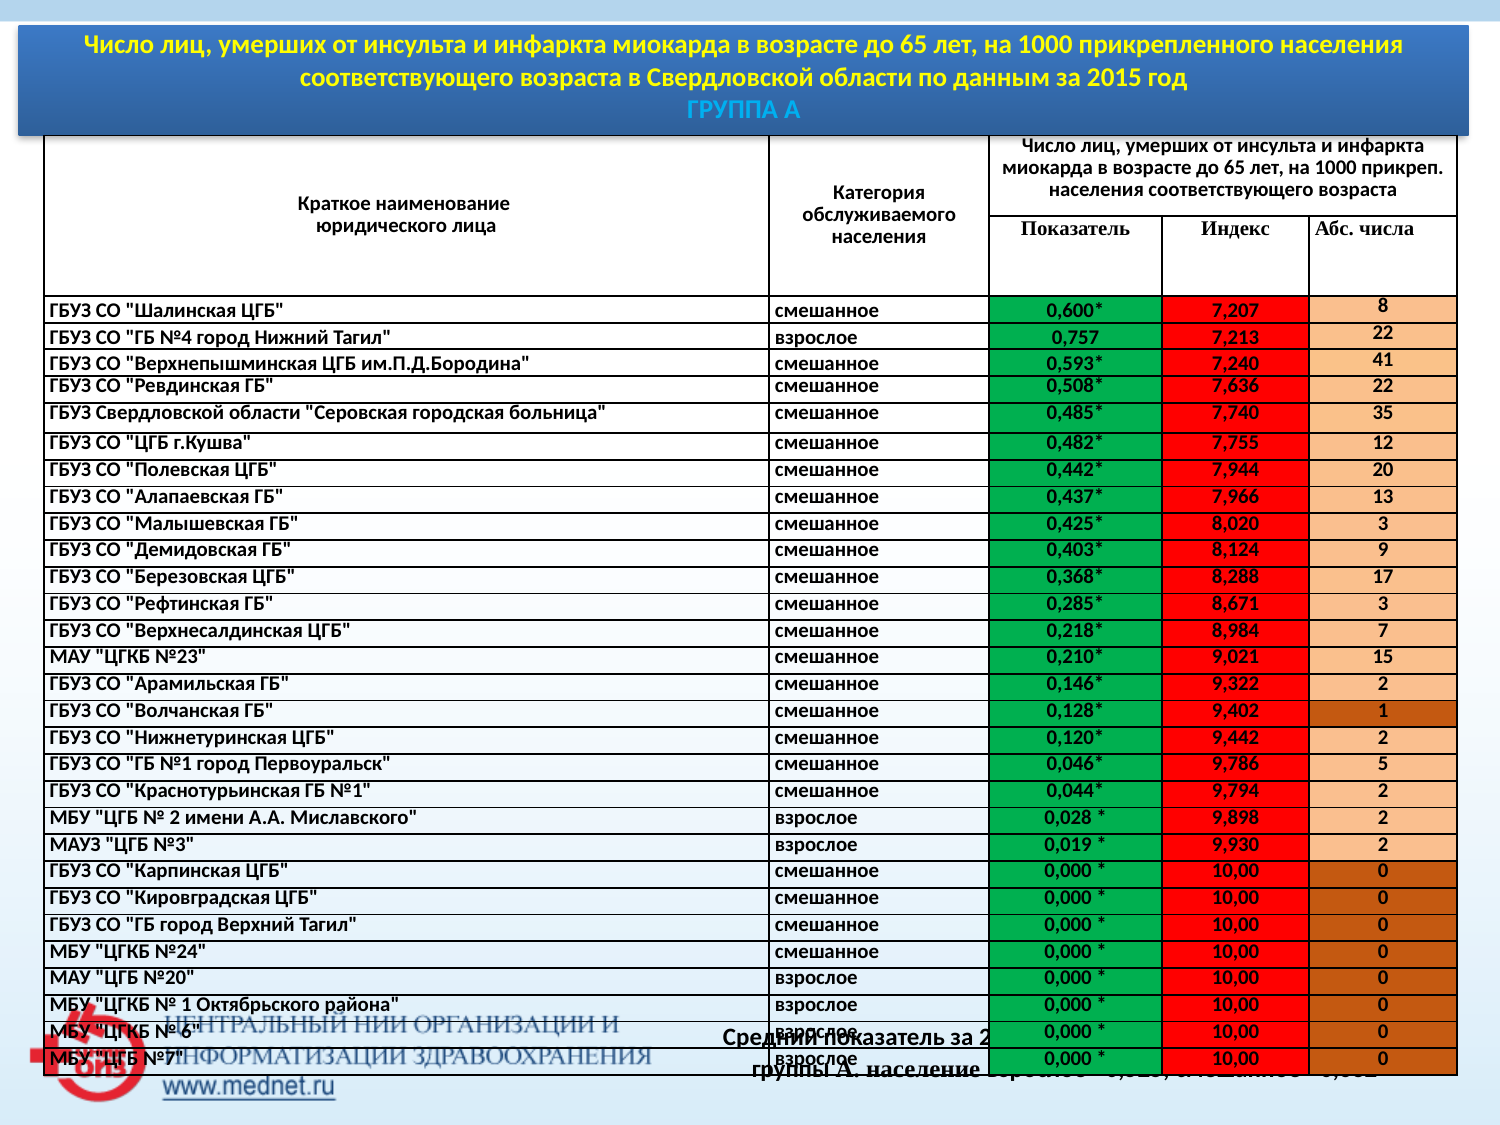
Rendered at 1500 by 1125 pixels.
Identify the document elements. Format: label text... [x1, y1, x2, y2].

table_cell 10,00 [1163, 915, 1308, 940]
table_cell 0 [1310, 1049, 1456, 1074]
table_cell 10,00 [1163, 996, 1308, 1021]
table_cell ГБУЗ СО "ЦГБ г.Кушва" [45, 434, 768, 459]
table_cell 9,322 [1163, 675, 1308, 700]
table_cell смешанное [770, 568, 988, 593]
table_cell 5 [1310, 755, 1456, 780]
table_cell ГБУЗ СО "Малышевская ГБ" [45, 514, 768, 539]
table_cell ГБУЗ СО "Нижнетуринская ЦГБ" [45, 728, 768, 753]
table_cell ГБУЗ СО "Волчанская ГБ" [45, 701, 768, 726]
table_cell ГБУЗ СО "Арамильская ГБ" [45, 675, 768, 700]
table_cell 0,000 * [990, 862, 1161, 887]
table_cell 0,425* [990, 514, 1161, 539]
table_cell ГБУЗ СО "ГБ №4 город Нижний Тагил" [45, 324, 768, 348]
table_cell смешанное [770, 728, 988, 753]
table_cell 0,128* [990, 701, 1161, 726]
table_cell МАУЗ "ЦГБ №3" [45, 835, 768, 860]
table_cell 7,207 [1163, 297, 1308, 322]
table_cell 12 [1310, 434, 1456, 459]
table_cell 2 [1310, 675, 1456, 700]
table_cell 0 [1310, 889, 1456, 914]
table_cell ГБУЗ СО "Шалинская ЦГБ" [45, 297, 768, 322]
table_cell ГБУЗ СО "Кировградская ЦГБ" [45, 889, 768, 914]
table_cell смешанное [770, 297, 988, 322]
table_cell 1 [1310, 701, 1456, 726]
table_cell ГБУЗ СО "Краснотурьинская ГБ №1" [45, 782, 768, 807]
table_cell 0 [1310, 942, 1456, 967]
table_cell 7,944 [1163, 461, 1308, 486]
table_cell 8 [1310, 297, 1456, 322]
table_cell ГБУЗ СО "Ревдинская ГБ" [45, 377, 768, 402]
picture [0, 0, 1500, 1125]
table_cell 7,755 [1163, 434, 1308, 459]
table_cell МБУ "ЦГКБ № 1 Октябрьского района" [45, 996, 768, 1021]
table_cell 41 [1310, 350, 1456, 375]
table_cell 0,028 * [990, 808, 1161, 833]
table_cell Индекс [1163, 217, 1308, 295]
table_cell ГБУЗ СО "ГБ №1 город Первоуральск" [45, 755, 768, 780]
table_cell 10,00 [1163, 889, 1308, 914]
table_cell МАУ "ЦГБ №20" [45, 969, 768, 994]
table_cell 0,000 * [990, 996, 1161, 1021]
table_cell 10,00 [1163, 1049, 1308, 1074]
table_cell 8,124 [1163, 541, 1308, 566]
table_cell 10,00 [1163, 862, 1308, 887]
title Число лиц, умерших от инсульта и инфаркта миокарда в возрасте до 65 лет, на 1000 прикрепленного населения соответствующего возраста в Свердловской области по данным за 2015 год ГРУППА А [18, 25, 1469, 136]
table_cell взрослое [770, 808, 988, 833]
table_header Число лиц, умерших от инсульта и инфаркта миокарда в возрасте до 65 лет, на 1000 прикреп. населения соответствующего возраста [990, 136, 1456, 215]
table_cell смешанное [770, 594, 988, 619]
table_cell 9,442 [1163, 728, 1308, 753]
table_cell смешанное [770, 701, 988, 726]
table_cell 0,600* [990, 297, 1161, 322]
table_cell 10,00 [1163, 969, 1308, 994]
table_cell 0,046* [990, 755, 1161, 780]
table_cell 0 [1310, 996, 1456, 1021]
table_cell смешанное [770, 755, 988, 780]
table_cell 7,213 [1163, 324, 1308, 348]
table_cell 0,285* [990, 594, 1161, 619]
table_cell смешанное [770, 541, 988, 566]
table_cell 0,146* [990, 675, 1161, 700]
table_cell смешанное [770, 621, 988, 646]
table_cell смешанное [770, 915, 988, 940]
table_cell 0,044* [990, 782, 1161, 807]
table_cell 0,019 * [990, 835, 1161, 860]
table_cell взрослое [770, 996, 988, 1021]
table_cell 2 [1310, 782, 1456, 807]
table_cell 7,636 [1163, 377, 1308, 402]
table_cell 0,000 * [990, 915, 1161, 940]
table_cell 0 [1310, 915, 1456, 940]
table_cell Показатель [990, 217, 1161, 295]
table_cell ГБУЗ СО "ГБ город Верхний Тагил" [45, 915, 768, 940]
table_cell 0,368* [990, 568, 1161, 593]
table_cell 9,898 [1163, 808, 1308, 833]
table_cell ГБУЗ СО "Верхнепышминская ЦГБ им.П.Д.Бородина" [45, 350, 768, 375]
table_cell 0,210* [990, 648, 1161, 673]
table_cell 8,671 [1163, 594, 1308, 619]
table_cell 7,966 [1163, 487, 1308, 512]
table_cell 0,000 * [990, 889, 1161, 914]
table_cell 0,593* [990, 350, 1161, 375]
table_cell 0,000 * [990, 942, 1161, 967]
table_cell взрослое [770, 969, 988, 994]
table_cell 9 [1310, 541, 1456, 566]
table_cell смешанное [770, 889, 988, 914]
table_cell 9,786 [1163, 755, 1308, 780]
table_cell ГБУЗ СО "Карпинская ЦГБ" [45, 862, 768, 887]
table_cell смешанное [770, 434, 988, 459]
table_cell 0,218* [990, 621, 1161, 646]
table_cell смешанное [770, 648, 988, 673]
table_cell 15 [1310, 648, 1456, 673]
table_cell 9,402 [1163, 701, 1308, 726]
table_cell 0,000 * [990, 969, 1161, 994]
table_cell смешанное [770, 461, 988, 486]
table_header Краткое наименование юридического лица [45, 136, 768, 295]
table_cell ГБУЗ СО "Рефтинская ГБ" [45, 594, 768, 619]
table_cell 35 [1310, 404, 1456, 432]
table_cell смешанное [770, 675, 988, 700]
table_cell 8,288 [1163, 568, 1308, 593]
table_cell смешанное [770, 782, 988, 807]
table_cell смешанное [770, 487, 988, 512]
table_cell 3 [1310, 514, 1456, 539]
table_cell смешанное [770, 862, 988, 887]
table_cell смешанное [770, 942, 988, 967]
table_cell 10,00 [1163, 942, 1308, 967]
table_cell взрослое [770, 1022, 988, 1047]
table_cell 0 [1310, 969, 1456, 994]
table_cell 2 [1310, 808, 1456, 833]
table_header Категория обслуживаемого населения [770, 136, 988, 295]
table_cell 0 [1310, 862, 1456, 887]
table_cell ГБУЗ Свердловской области "Серовская городская больница" [45, 404, 768, 432]
text_box Средний показатель за 2015 год по Российской Федерации для группы А. население взрослое - 0,525; смешанное - 0,632 [667, 1011, 1469, 1091]
table_cell ГБУЗ СО "Алапаевская ГБ" [45, 487, 768, 512]
table_cell взрослое [770, 835, 988, 860]
table_cell 0,403* [990, 541, 1161, 566]
table_cell ГБУЗ СО "Полевская ЦГБ" [45, 461, 768, 486]
table_cell 0 [1310, 1022, 1456, 1047]
table_cell 13 [1310, 487, 1456, 512]
table_cell ГБУЗ СО "Верхнесалдинская ЦГБ" [45, 621, 768, 646]
table_cell МБУ "ЦГБ №7" [45, 1049, 768, 1074]
table_cell 0,120* [990, 728, 1161, 753]
table_cell смешанное [770, 377, 988, 402]
table_cell ГБУЗ СО "Березовская ЦГБ" [45, 568, 768, 593]
table_cell 22 [1310, 324, 1456, 348]
table_cell 0,437* [990, 487, 1161, 512]
table_cell 0,000 * [990, 1049, 1161, 1074]
table_cell 0,482* [990, 434, 1161, 459]
table_cell 8,020 [1163, 514, 1308, 539]
table_cell 2 [1310, 835, 1456, 860]
table_cell 0,485* [990, 404, 1161, 432]
table_cell смешанное [770, 404, 988, 432]
table_cell МБУ "ЦГБ № 2 имени А.А. Миславского" [45, 808, 768, 833]
table_cell 2 [1310, 728, 1456, 753]
table_cell 10,00 [1163, 1022, 1308, 1047]
table_cell 7,240 [1163, 350, 1308, 375]
table_cell смешанное [770, 350, 988, 375]
table_cell взрослое [770, 324, 988, 348]
table_cell 0,000 * [990, 1022, 1161, 1047]
table_cell 22 [1310, 377, 1456, 402]
table_cell ГБУЗ СО "Демидовская ГБ" [45, 541, 768, 566]
table_cell 17 [1310, 568, 1456, 593]
table_cell взрослое [770, 1049, 988, 1074]
table_cell 8,984 [1163, 621, 1308, 646]
table_cell 0,508* [990, 377, 1161, 402]
table_cell 7 [1310, 621, 1456, 646]
table_cell 20 [1310, 461, 1456, 486]
table_cell МАУ "ЦГКБ №23" [45, 648, 768, 673]
table_cell смешанное [770, 514, 988, 539]
table_cell 9,021 [1163, 648, 1308, 673]
table_cell МБУ "ЦГКБ № 6" [45, 1022, 768, 1047]
table_cell МБУ "ЦГКБ №24" [45, 942, 768, 967]
table_cell 9,930 [1163, 835, 1308, 860]
table_cell 9,794 [1163, 782, 1308, 807]
table_cell 0,757 [990, 324, 1161, 348]
table_cell Абс. числа [1310, 217, 1456, 295]
table_cell 3 [1310, 594, 1456, 619]
table_cell 7,740 [1163, 404, 1308, 432]
table_cell 0,442* [990, 461, 1161, 486]
